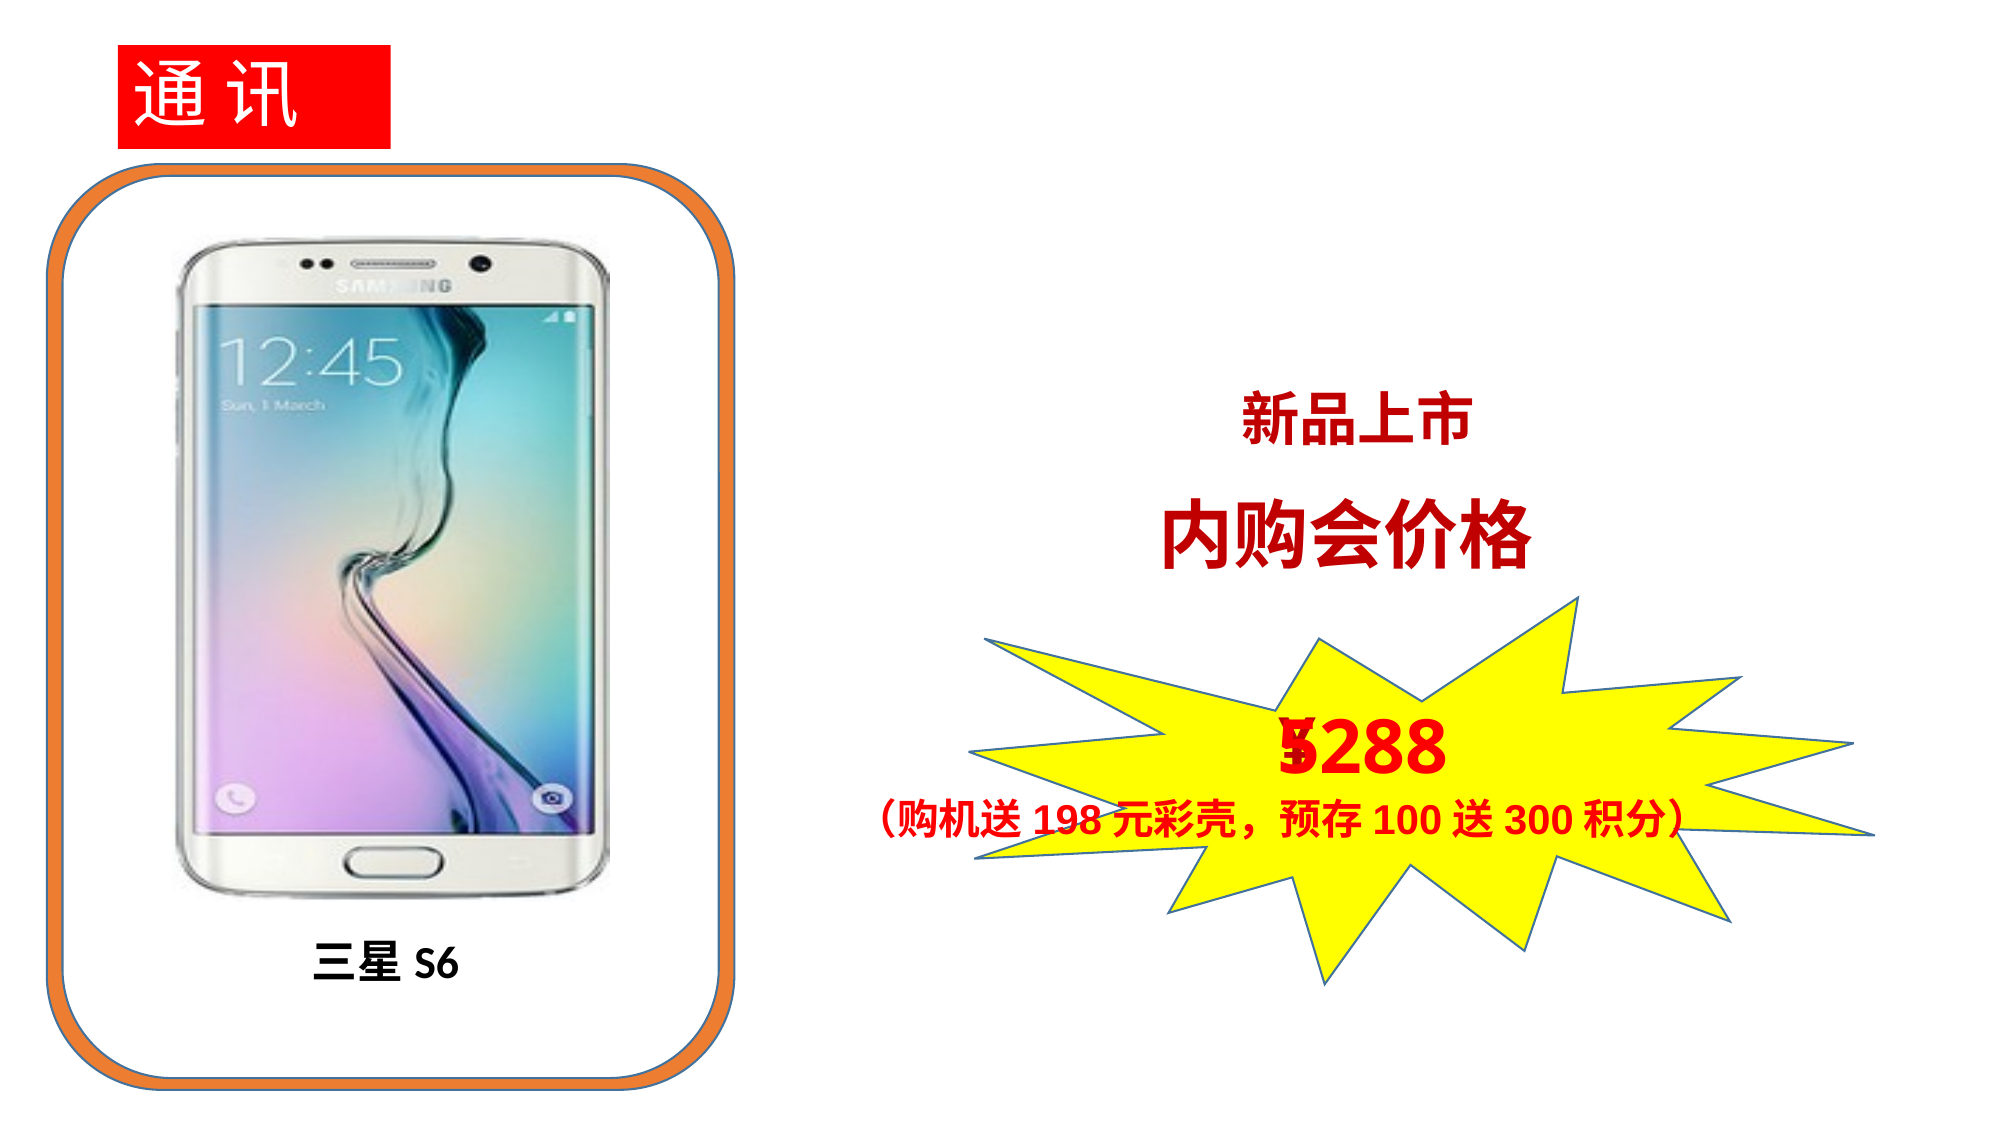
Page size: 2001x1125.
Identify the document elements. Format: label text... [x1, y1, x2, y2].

text_box [1435, 595, 1855, 785]
picture [171, 234, 610, 902]
text_box [1724, 788, 1876, 837]
text_box 新品上市 [1226, 375, 1490, 460]
text_box [45, 163, 736, 1091]
text_box [1166, 850, 1733, 987]
text_box 5288 [1262, 691, 1464, 785]
text_box [61, 174, 720, 1080]
text_box [968, 637, 1262, 785]
text_box （购机送198元彩壳，预存100送300积分） [840, 785, 1724, 850]
text_box [1286, 637, 1407, 691]
text_box [973, 850, 1168, 860]
text_box 三星S6 [297, 925, 474, 996]
title 通 讯 [117, 45, 391, 149]
text_box 内购会价格 [1144, 480, 1549, 586]
